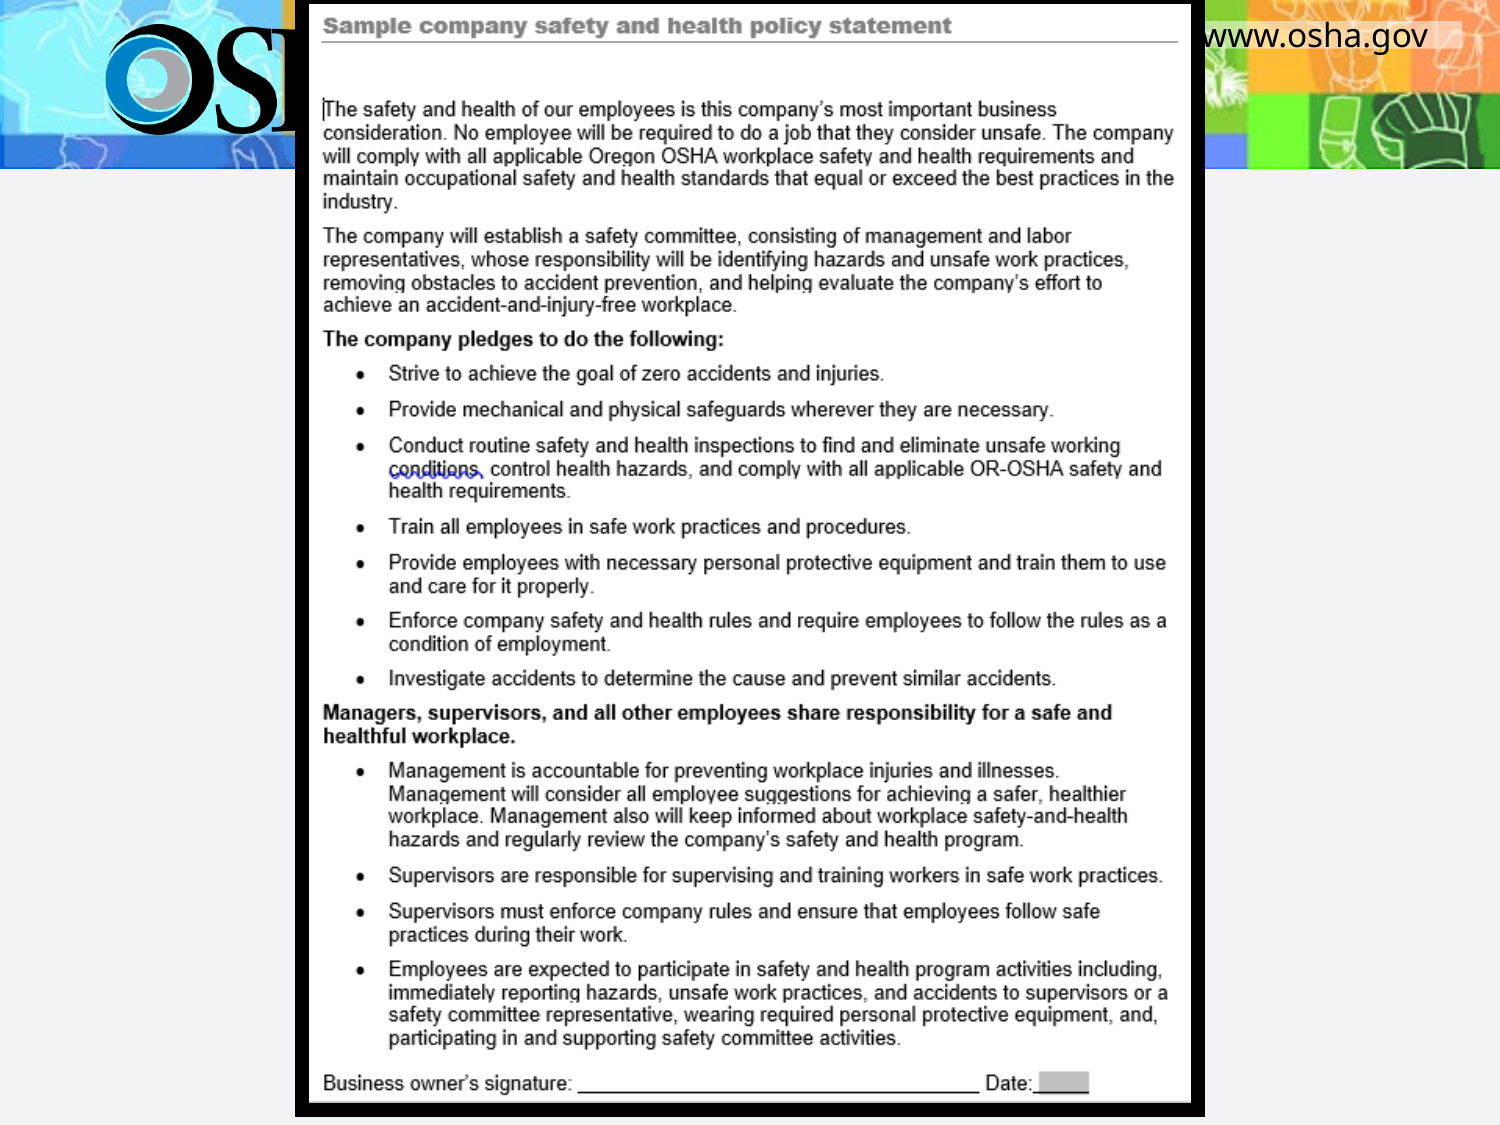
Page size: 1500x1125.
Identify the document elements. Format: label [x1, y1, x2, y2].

picture [309, 4, 1191, 1104]
picture [0, 0, 295, 169]
picture [105, 24, 295, 138]
